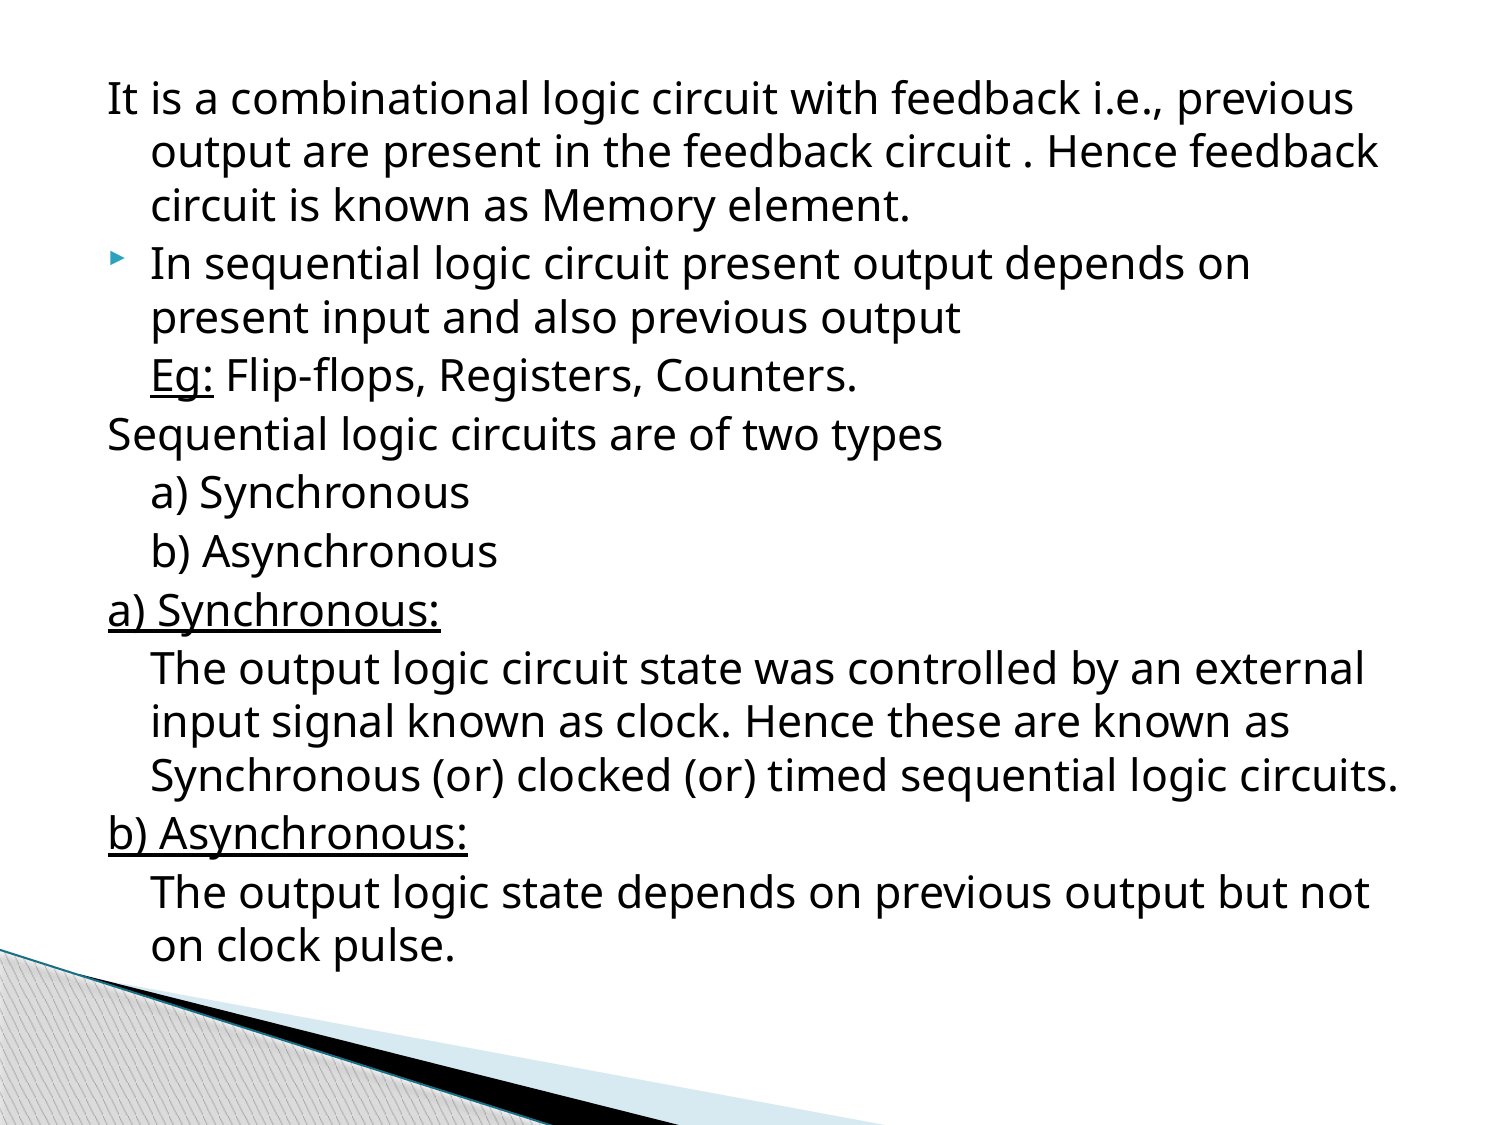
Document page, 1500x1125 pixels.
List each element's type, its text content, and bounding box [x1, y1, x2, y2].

list It is a combinational logic circuit with feedback i.e., previous output are present in the feedback circuit . Hence feedback circuit is known as Memory element. In sequential logic circuit present output depends on present input and also previous output Eg: Flip-flops, Registers, Counters. Sequential logic circuits are of two types a) Synchronous b) Asynchronous a) Synchronous: The output logic circuit state was controlled by an external input signal known as clock. Hence these are known as Synchronous (or) clocked (or) timed sequential logic circuits. b) Asynchronous: The output logic state depends on previous output but not on clock pulse. [75, 62, 1425, 1005]
